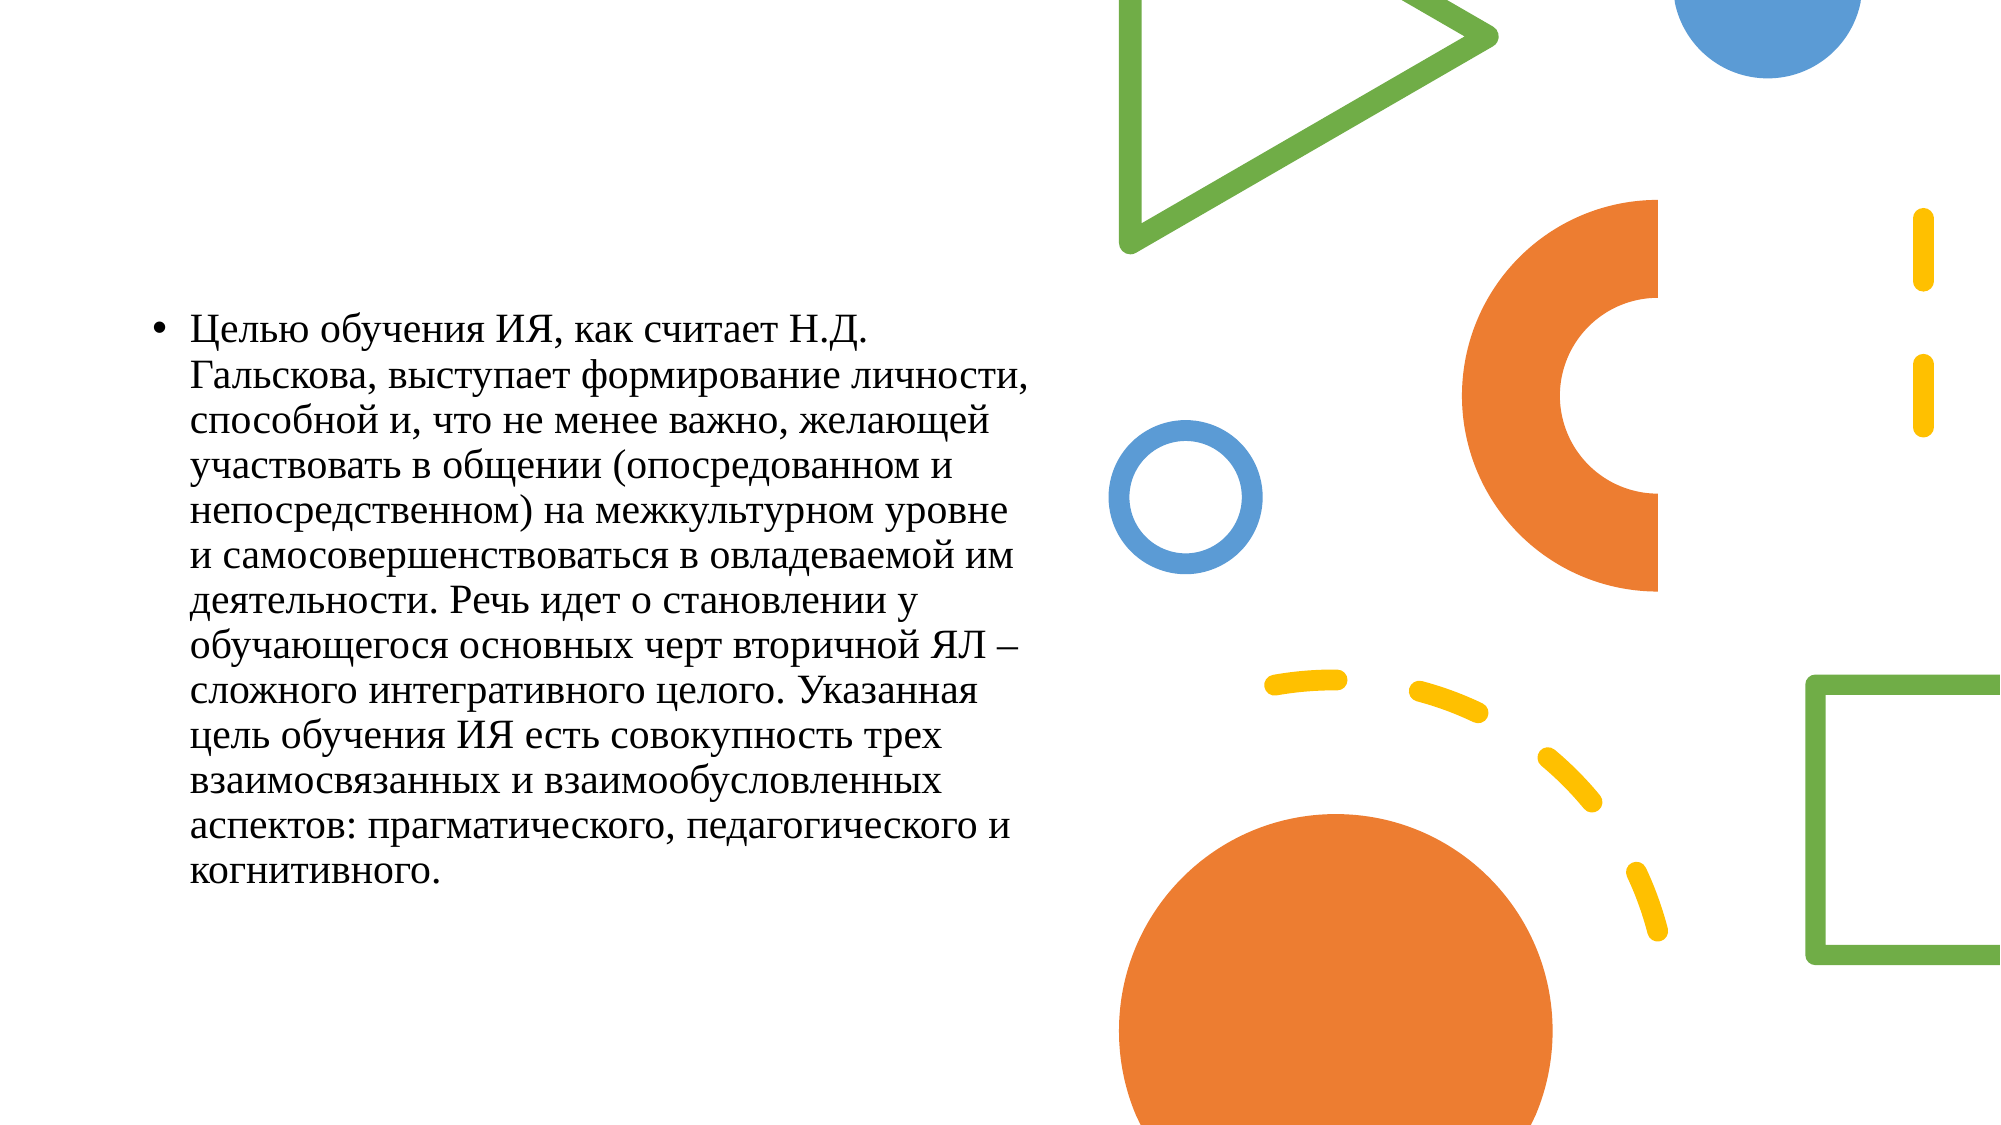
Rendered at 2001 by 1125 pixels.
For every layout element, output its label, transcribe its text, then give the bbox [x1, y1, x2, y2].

text_box [1117, 429, 1254, 565]
text_box [1460, 198, 1659, 593]
text_box [1274, 679, 1664, 977]
text_box [1117, 813, 1554, 1125]
text_box [1673, 0, 1862, 80]
text_box [0, 0, 2000, 1125]
text_box [1805, 674, 2000, 966]
text_box [1118, 0, 1499, 255]
list Целью обучения ИЯ, как считает Н.Д. Гальскова, выступает формирование личности, способной и, что не менее важно, желающей участвовать в общении (опосредованном и непосредственном) на межкультурном уровне и самосовершенствоваться в овладеваемой им деятельности. Речь идет о становлении у обучающегося основных черт вторичной ЯЛ – сложного интегративного целого. Указанная цель обучения ИЯ есть совокупность трех взаимосвязанных и взаимообусловленных аспектов: прагматического, педагогического и когнитивного. [137, 299, 1050, 1014]
